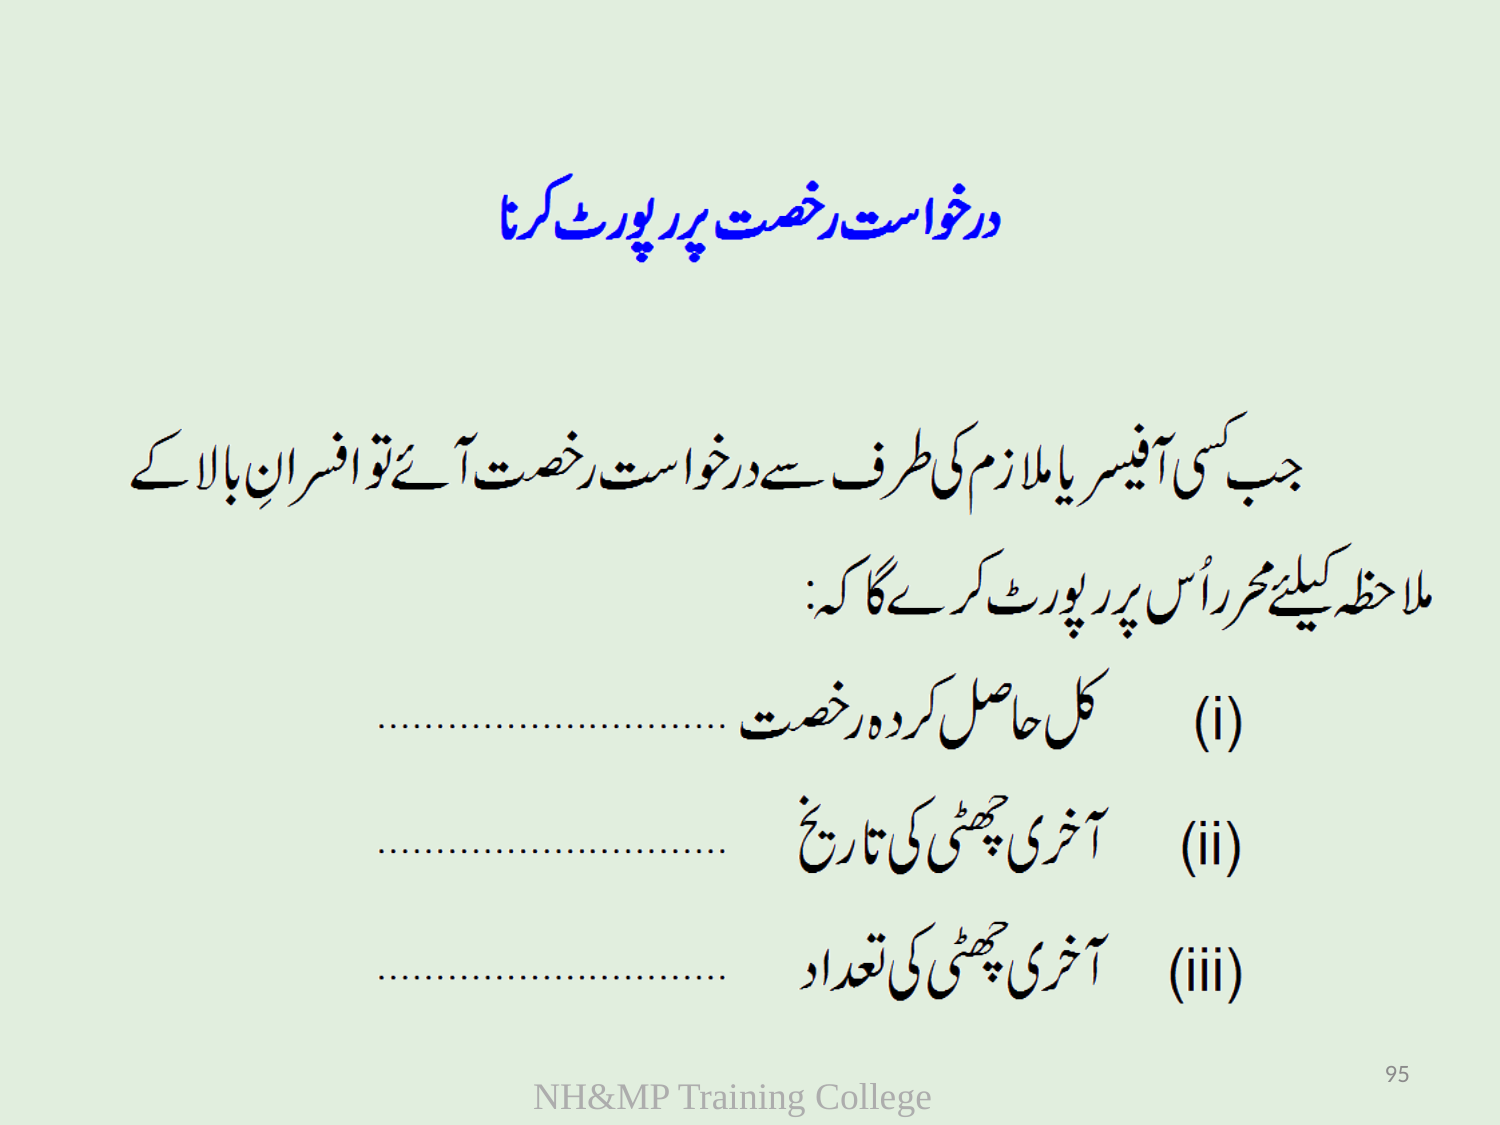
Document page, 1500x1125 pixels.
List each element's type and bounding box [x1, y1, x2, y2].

picture [0, 160, 1500, 1125]
